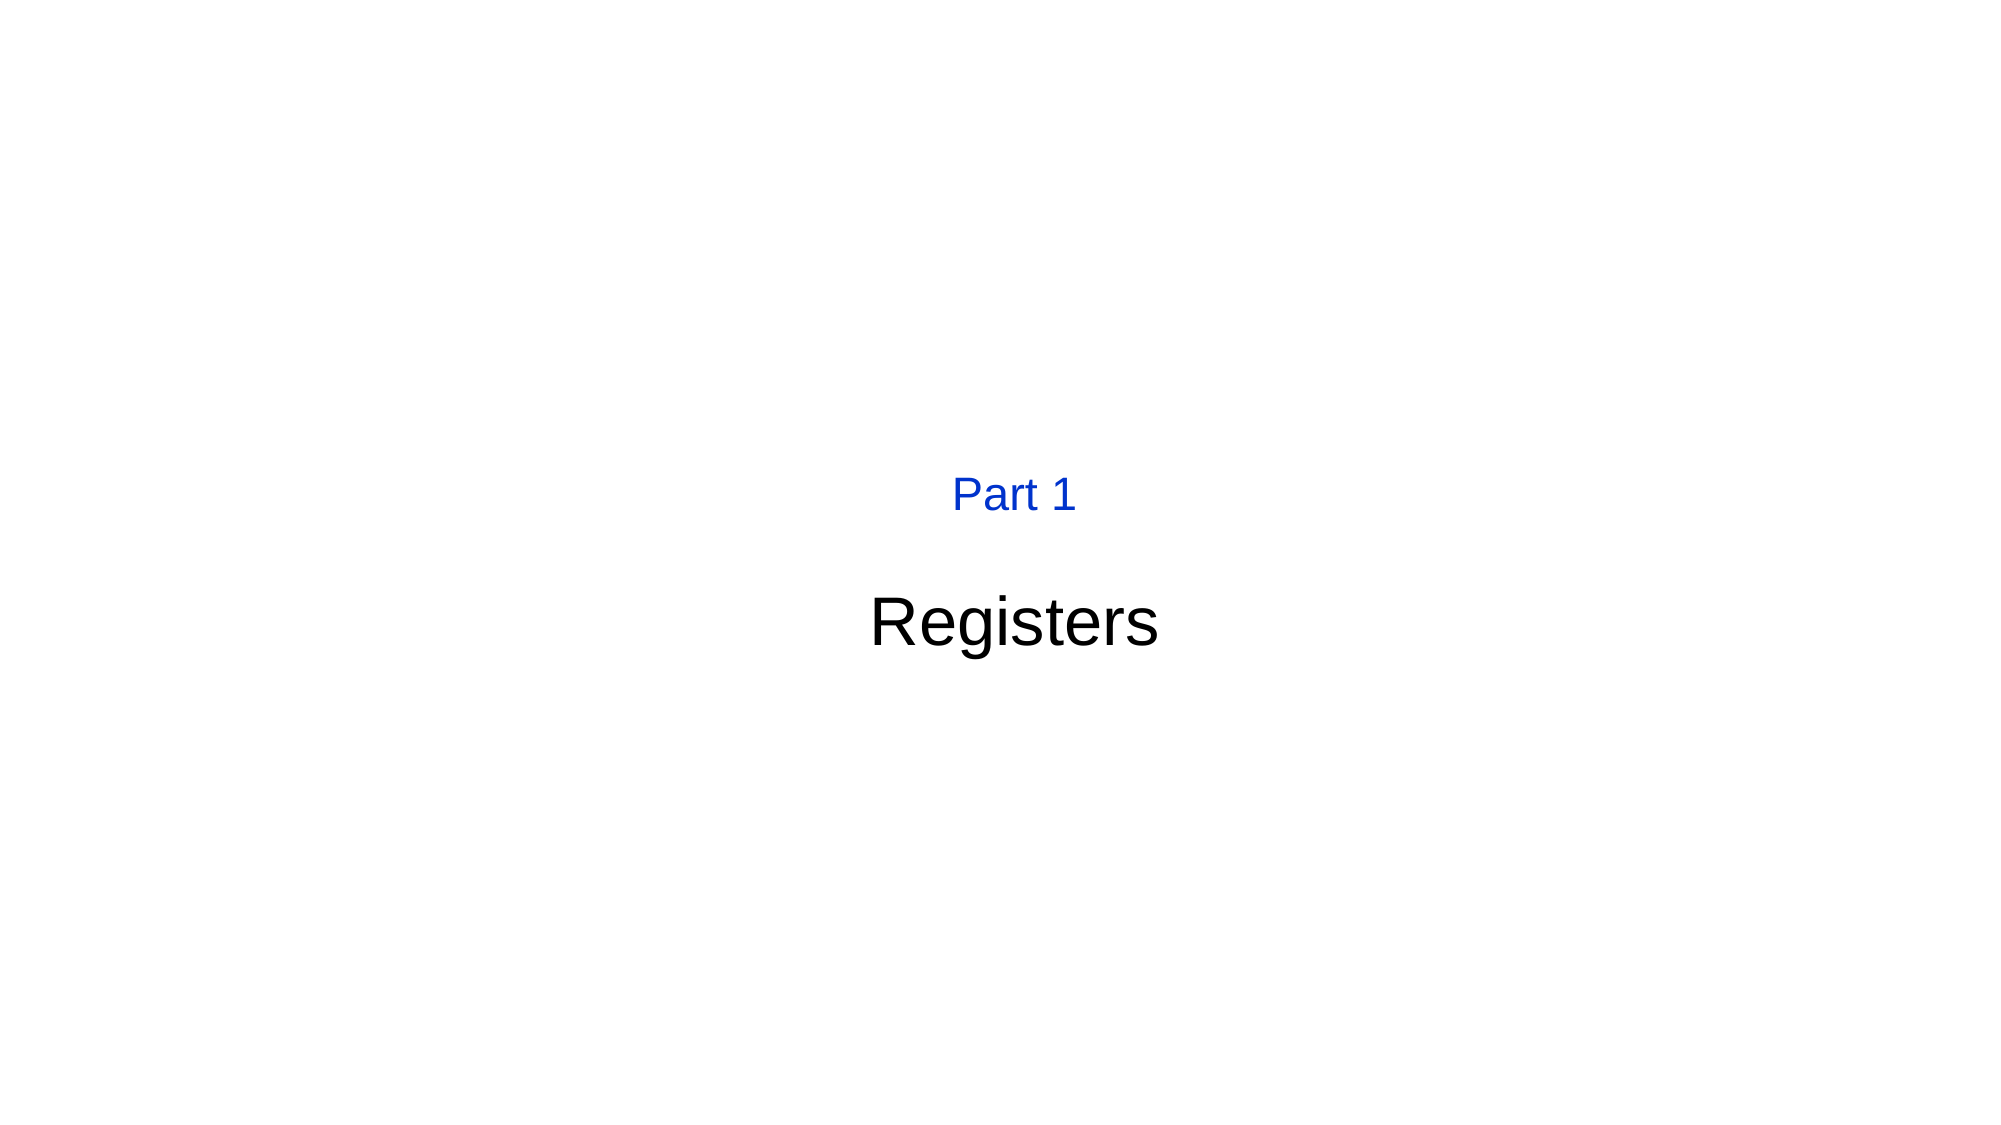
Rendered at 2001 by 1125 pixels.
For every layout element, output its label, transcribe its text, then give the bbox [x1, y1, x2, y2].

text_box Part 1 Registers [627, 436, 1402, 687]
